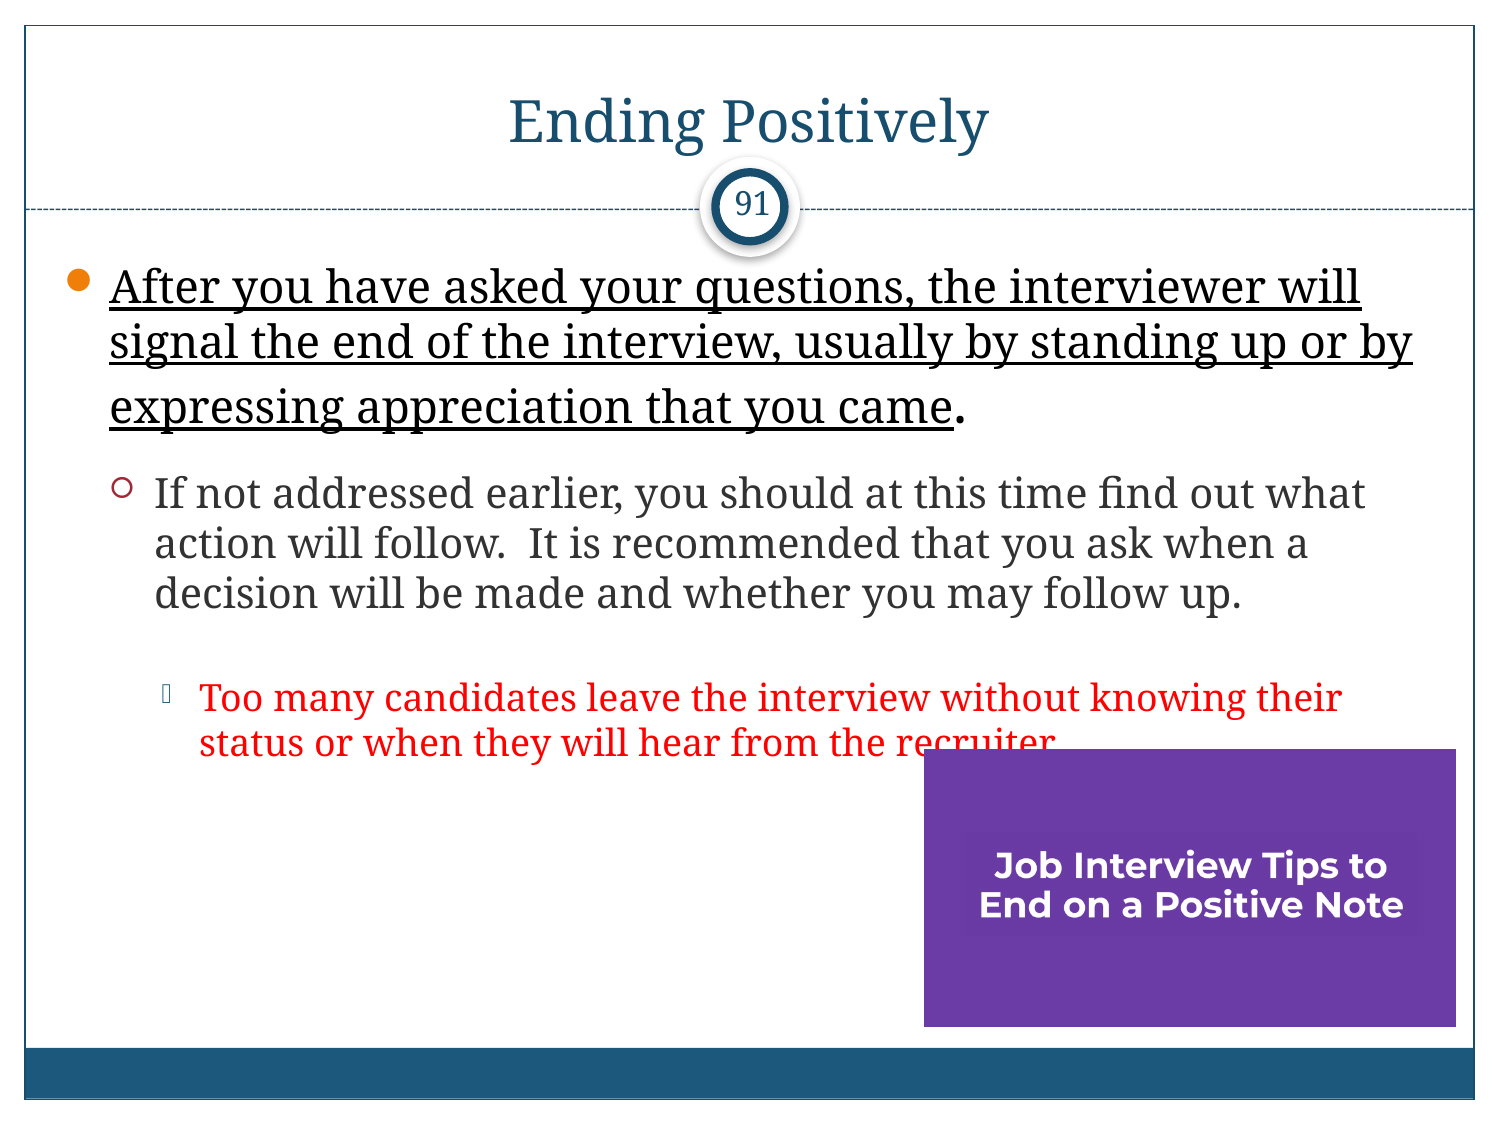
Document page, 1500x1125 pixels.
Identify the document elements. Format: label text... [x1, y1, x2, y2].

list After you have asked your questions, the interviewer will signal the end of the interview, usually by standing up or by expressing appreciation that you came. If not addressed earlier, you should at this time find out what action will follow. It is recommended that you ask when a decision will be made and whether you may follow up. Too many candidates leave the interview without knowing their status or when they will hear from the recruiter. [49, 250, 1445, 1001]
title Ending Positively [49, 37, 1450, 162]
slide_number 91 [715, 168, 791, 241]
picture [924, 749, 1457, 1027]
